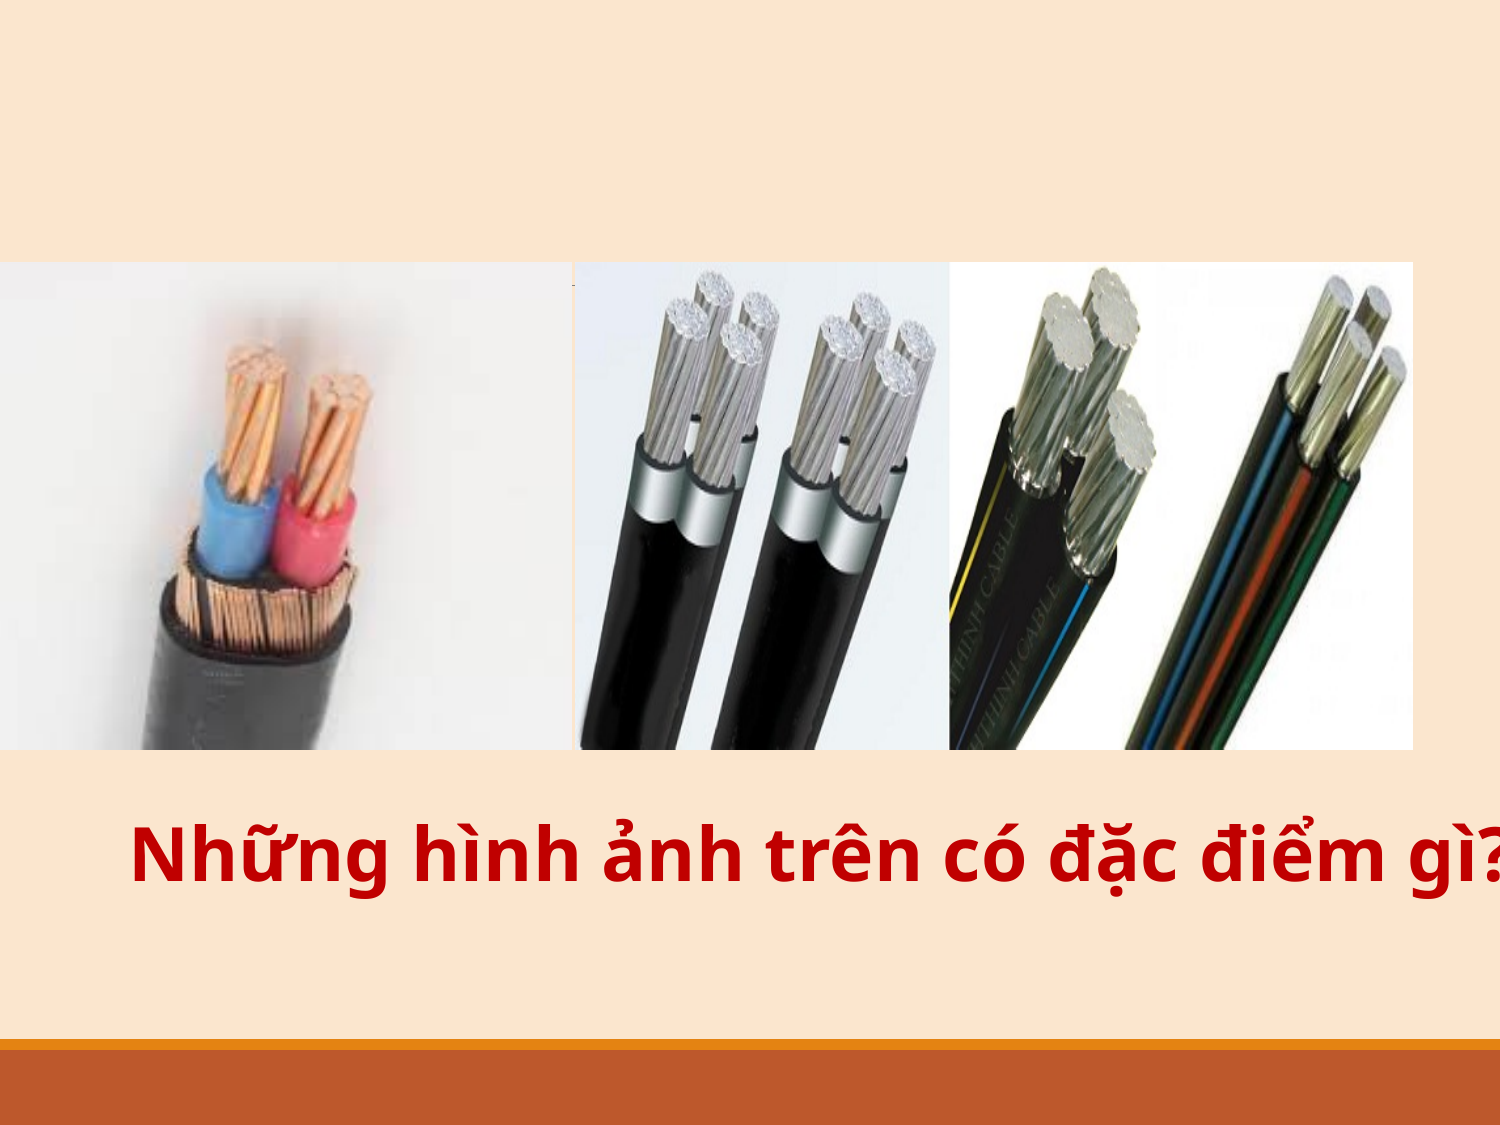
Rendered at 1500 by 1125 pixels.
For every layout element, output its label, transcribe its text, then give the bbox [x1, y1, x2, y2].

picture [574, 261, 1413, 751]
text_box Những hình ảnh trên có đặc điểm gì? [113, 798, 1500, 904]
picture [0, 261, 573, 751]
